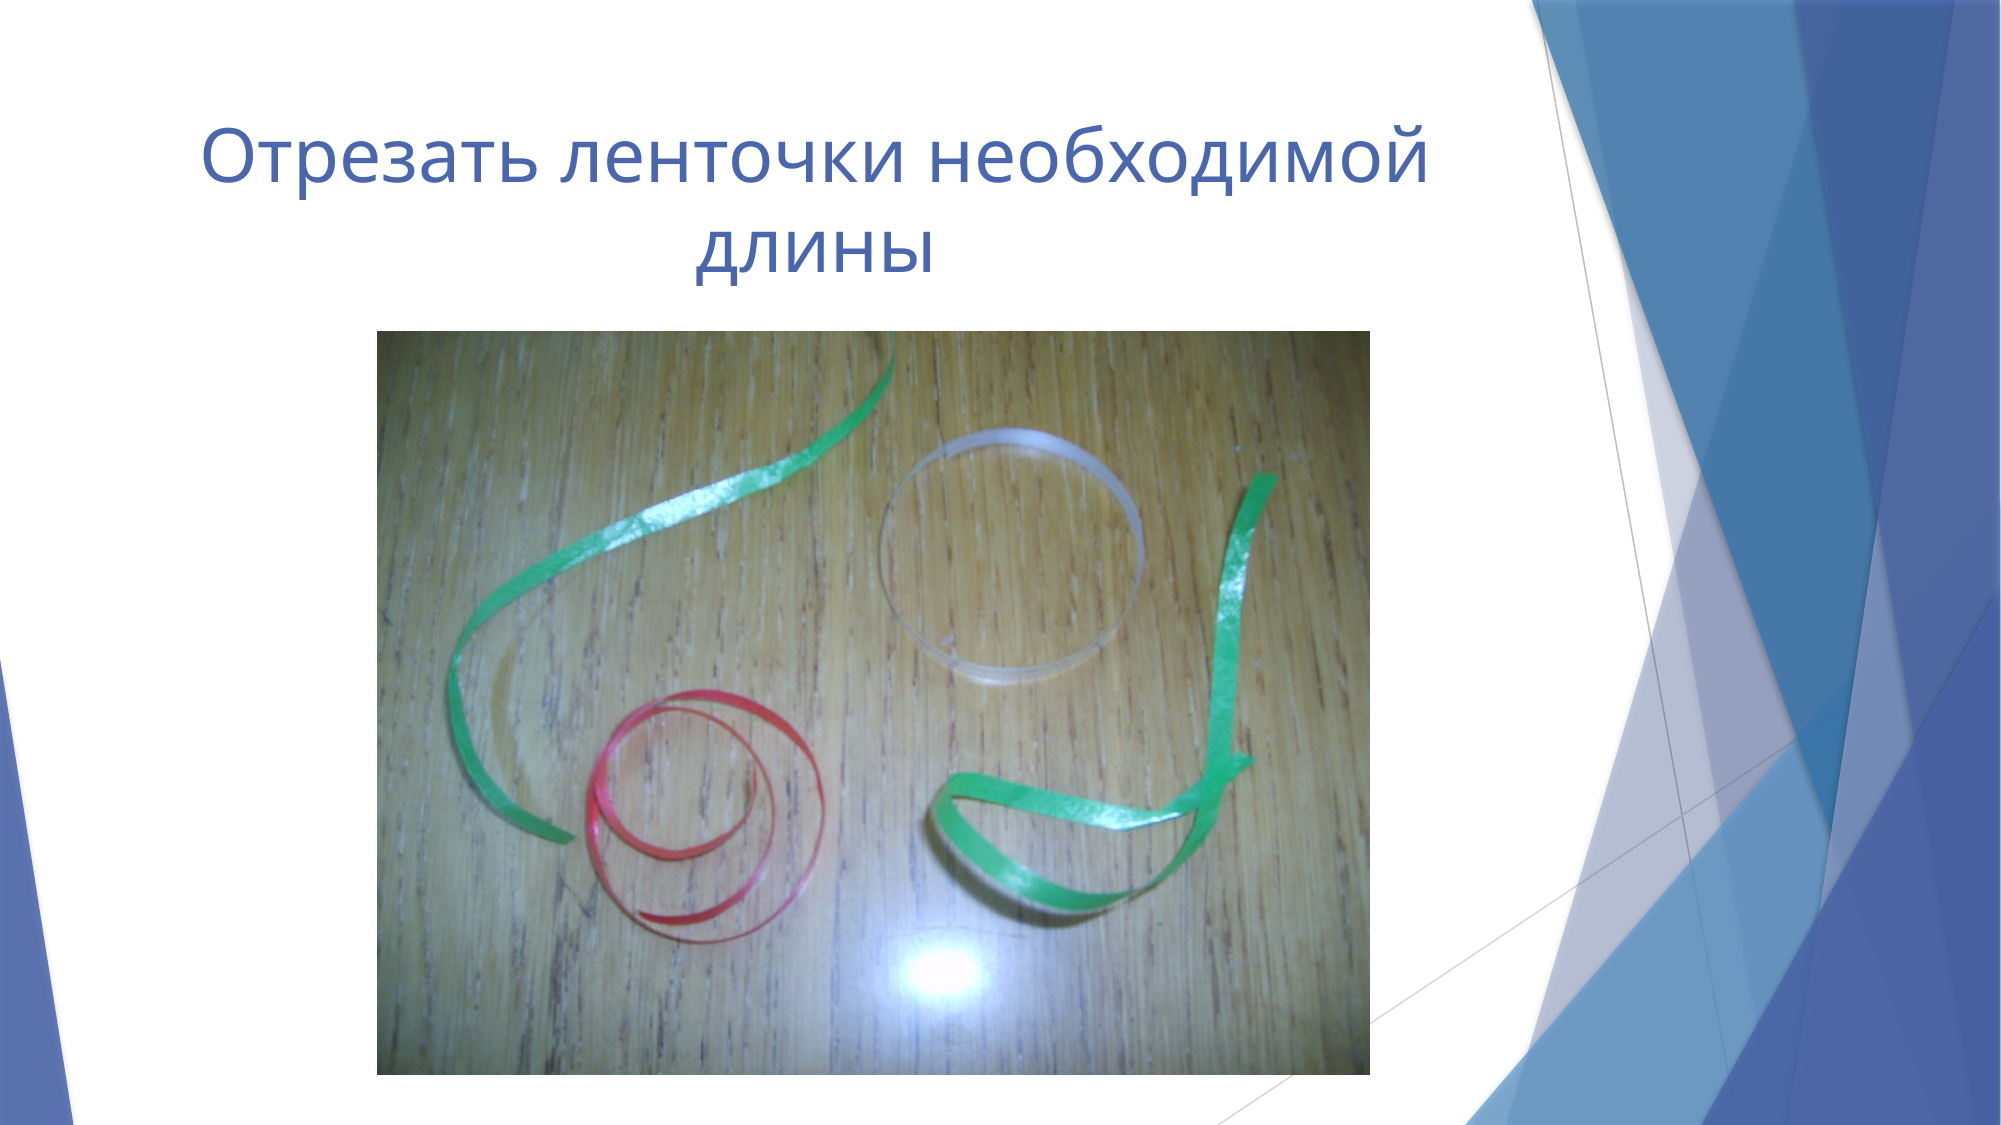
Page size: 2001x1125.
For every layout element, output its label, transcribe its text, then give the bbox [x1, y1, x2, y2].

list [377, 330, 1370, 1076]
title Отрезать ленточки необходимой длины [111, 99, 1522, 317]
